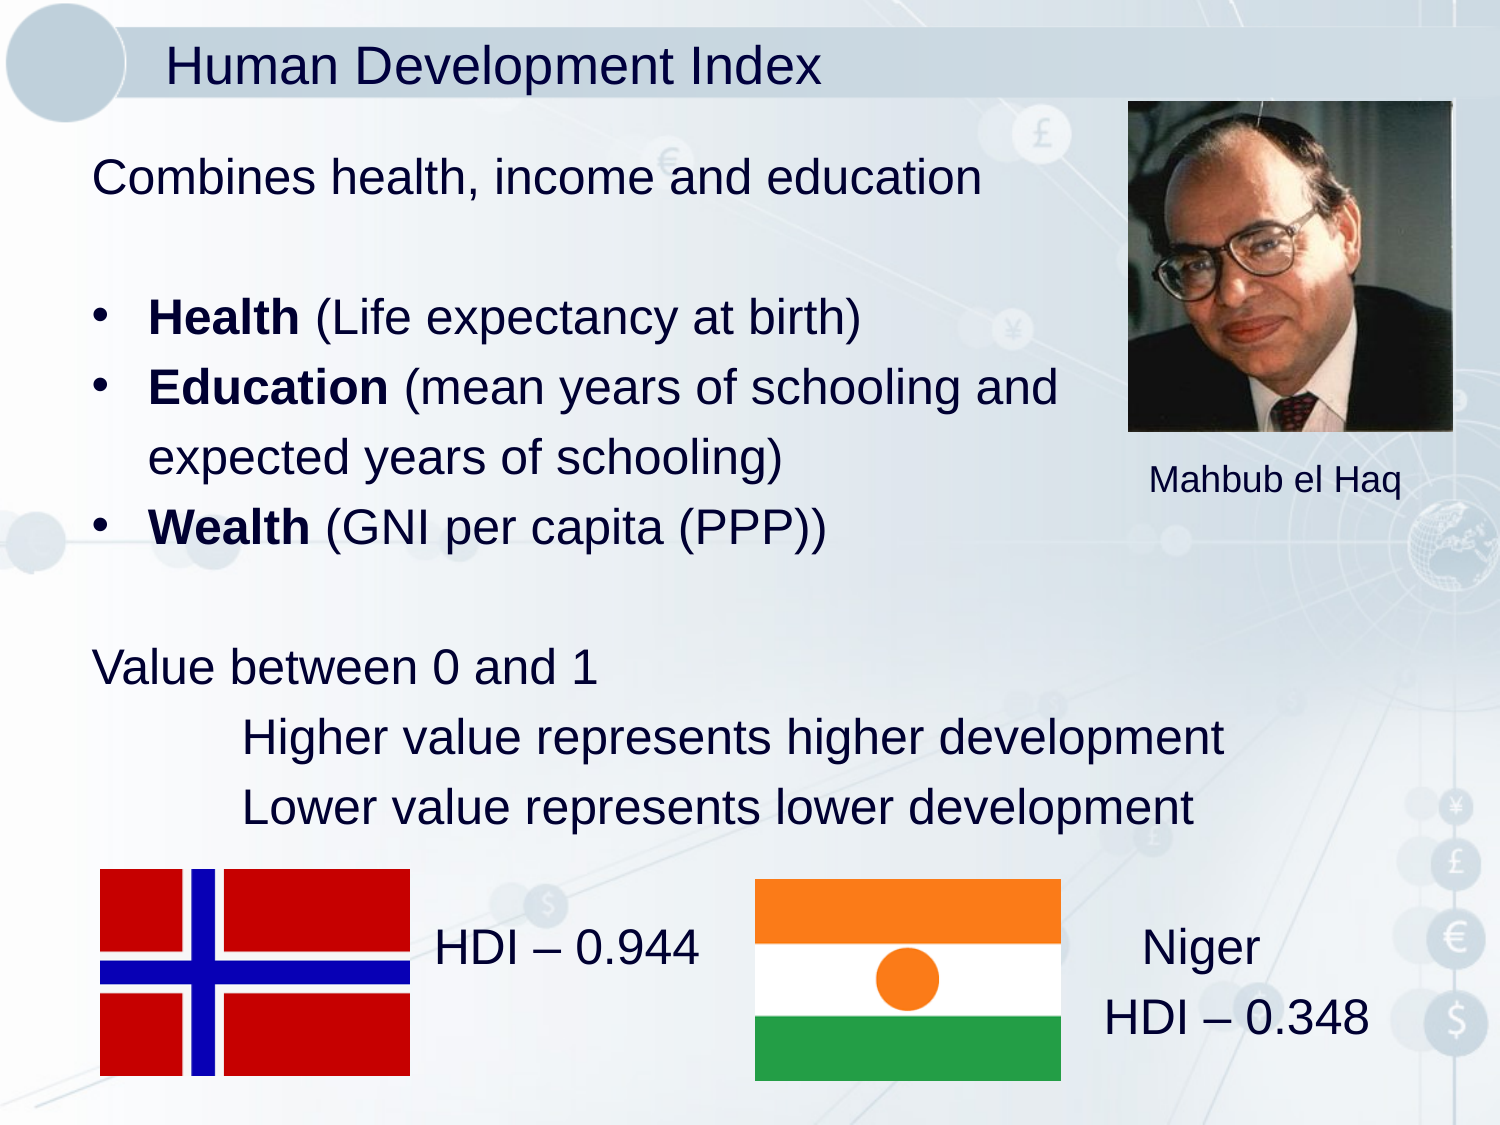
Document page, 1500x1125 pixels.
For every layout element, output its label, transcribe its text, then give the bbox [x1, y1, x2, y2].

picture [0, 0, 1500, 1125]
title Human Development Index [149, 24, 1500, 103]
text_box Mahbub el Haq [1133, 447, 1500, 508]
list Combines health, income and education Health (Life expectancy at birth) Education (mean years of schooling and expected years of schooling) Wealth (GNI per capita (PPP)) Value between 0 and 1 Higher value represents higher development Lower value represents lower development HDI – 0.944 Niger HDI – 0.348 [76, 136, 1402, 880]
